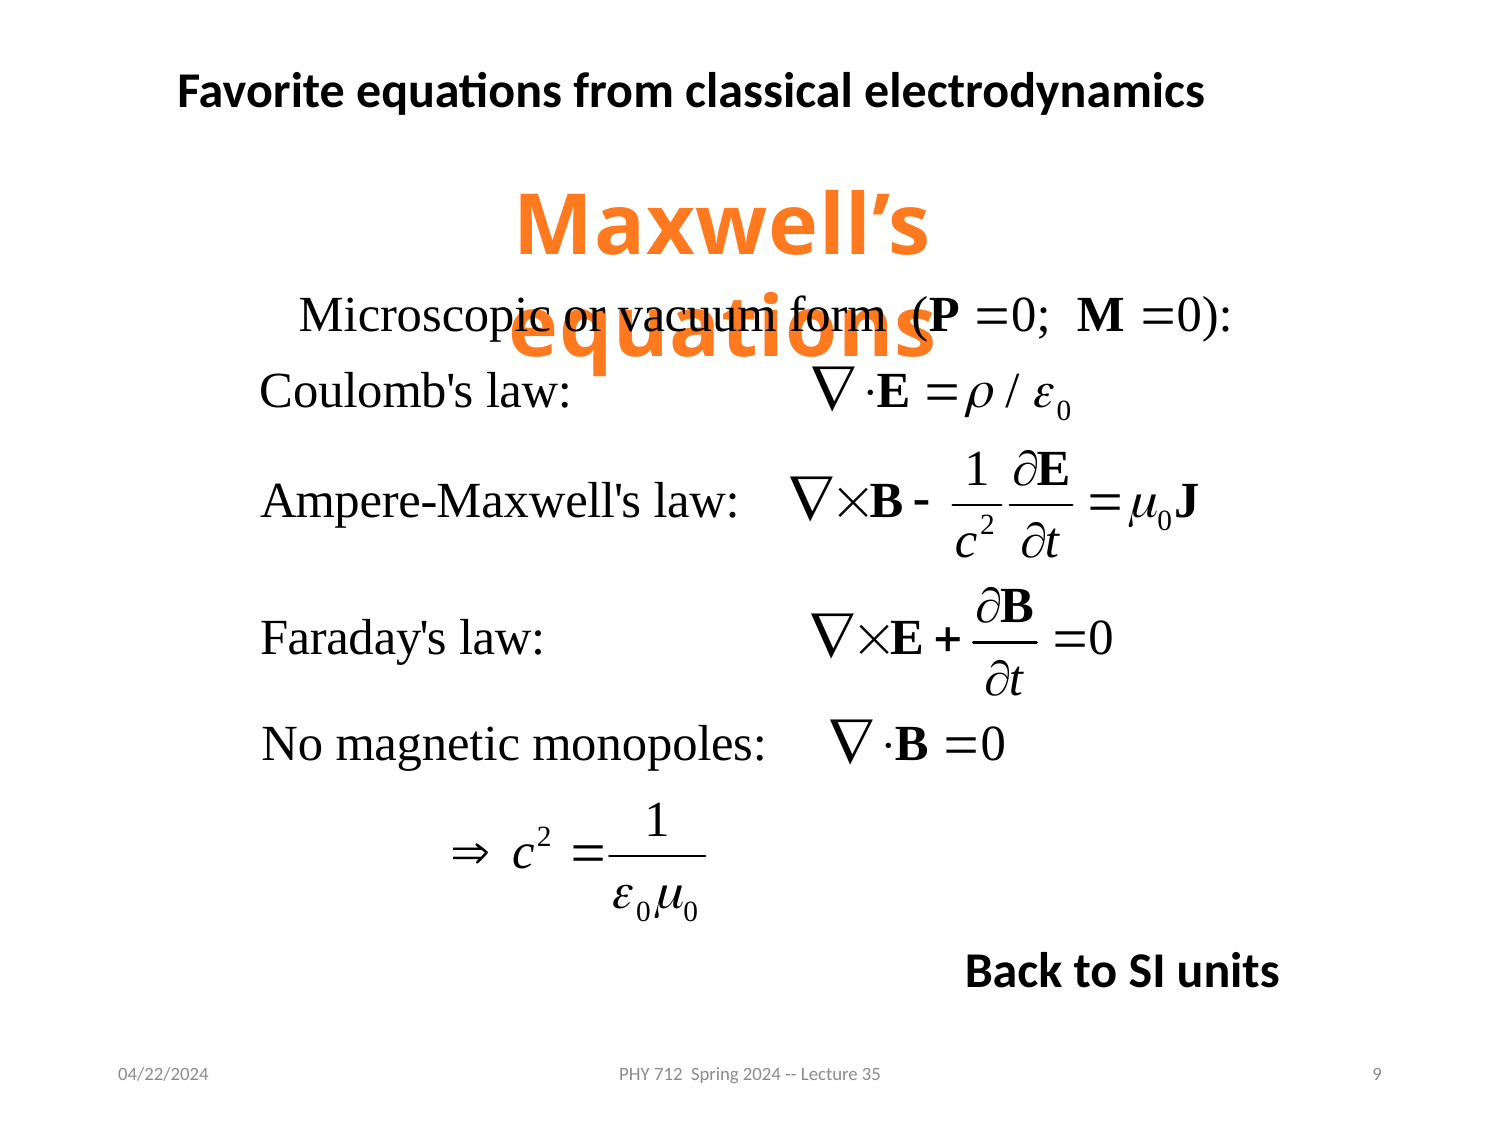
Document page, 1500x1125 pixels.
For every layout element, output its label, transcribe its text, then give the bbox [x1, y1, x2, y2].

footer PHY 712 Spring 2024 -- Lecture 35 [496, 1042, 1004, 1103]
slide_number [103, 1042, 441, 1103]
text_box Back to SI units [950, 930, 1425, 1005]
text_box Favorite equations from classical electrodynamics [162, 49, 1363, 125]
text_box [252, 283, 1241, 935]
slide_number 9 [1059, 1042, 1397, 1103]
text_box Maxwell’s equations [293, 164, 1152, 283]
